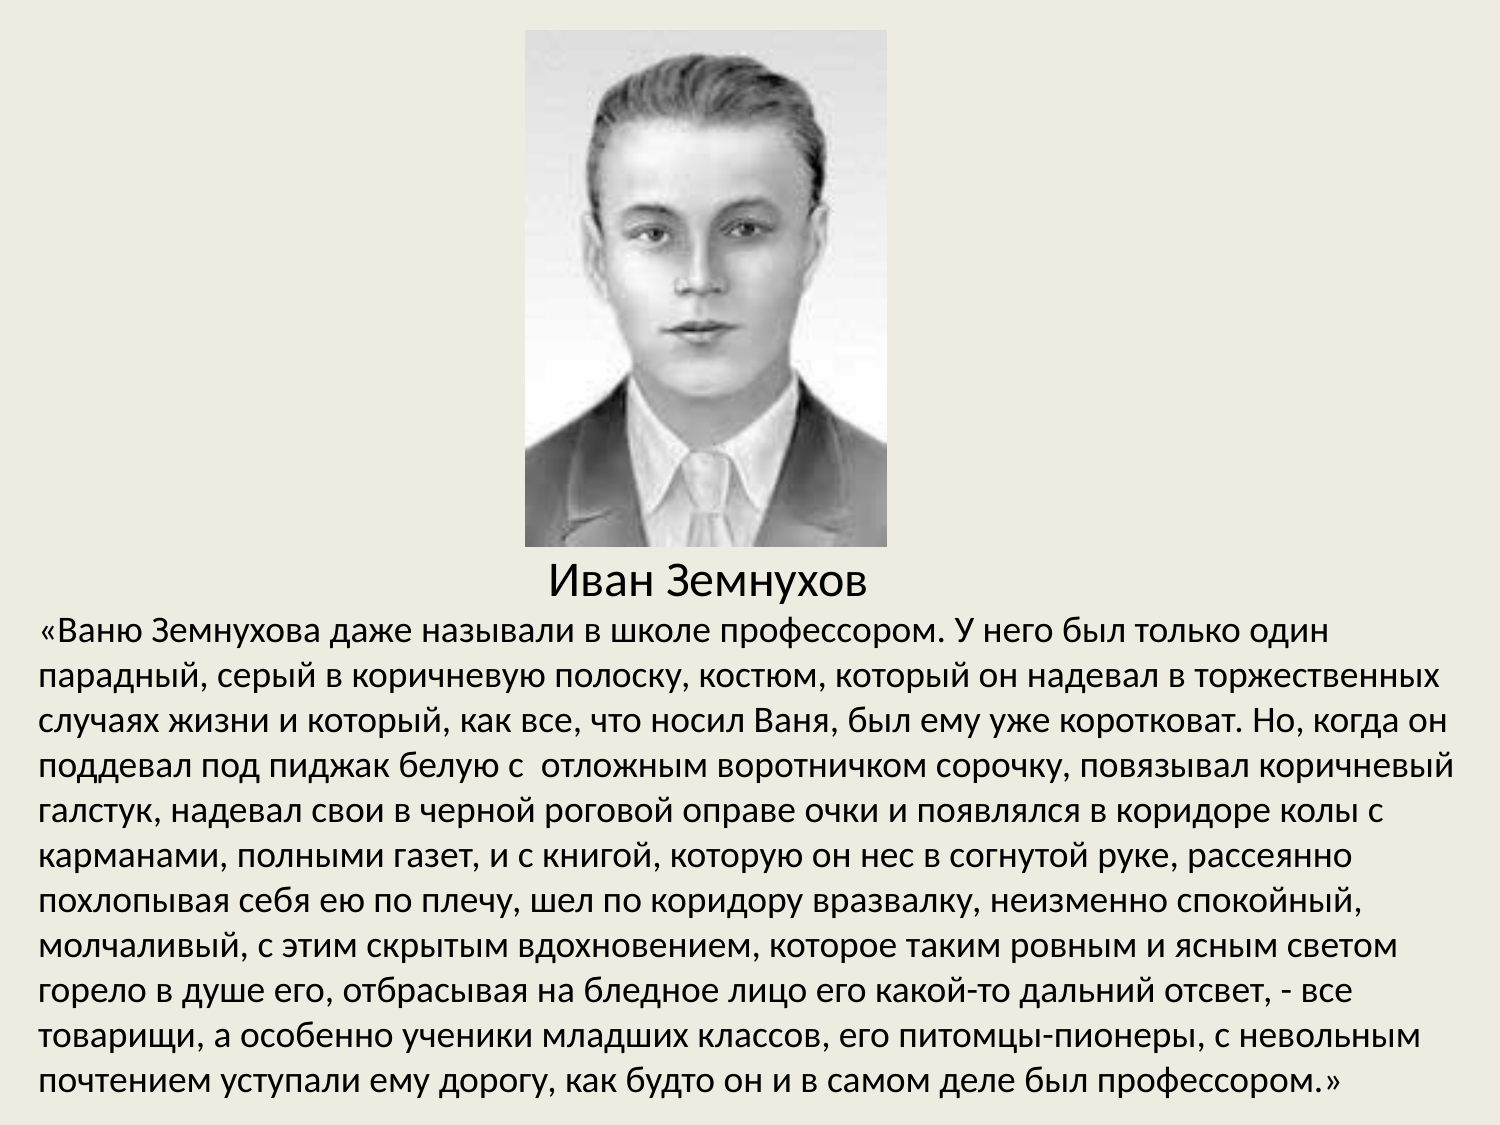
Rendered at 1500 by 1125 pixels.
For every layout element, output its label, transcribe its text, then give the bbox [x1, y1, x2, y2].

text_box Иван Земнухов [454, 538, 963, 597]
text_box «Ваню Земнухова даже называли в школе профессором. У него был только один парадный, серый в коричневую полоску, костюм, который он надевал в торжественных случаях жизни и который, как все, что носил Ваня, был ему уже коротковат. Но, когда он поддевал под пиджак белую с отложным воротничком сорочку, повязывал коричневый галстук, надевал свои в черной роговой оправе очки и появлялся в коридоре колы с карманами, полными газет, и с книгой, которую он нес в согнутой руке, рассеянно похлопывая себя ею по плечу, шел по коридору вразвалку, неизменно спокойный, молчаливый, с этим скрытым вдохновением, которое таким ровным и ясным светом горело в душе его, отбрасывая на бледное лицо его какой-то дальний отсвет, - все товарищи, а особенно ученики младших классов, его питомцы-пионеры, с невольным почтением уступали ему дорогу, как будто он и в самом деле был профессором.» [23, 597, 1477, 1108]
picture [525, 30, 887, 548]
